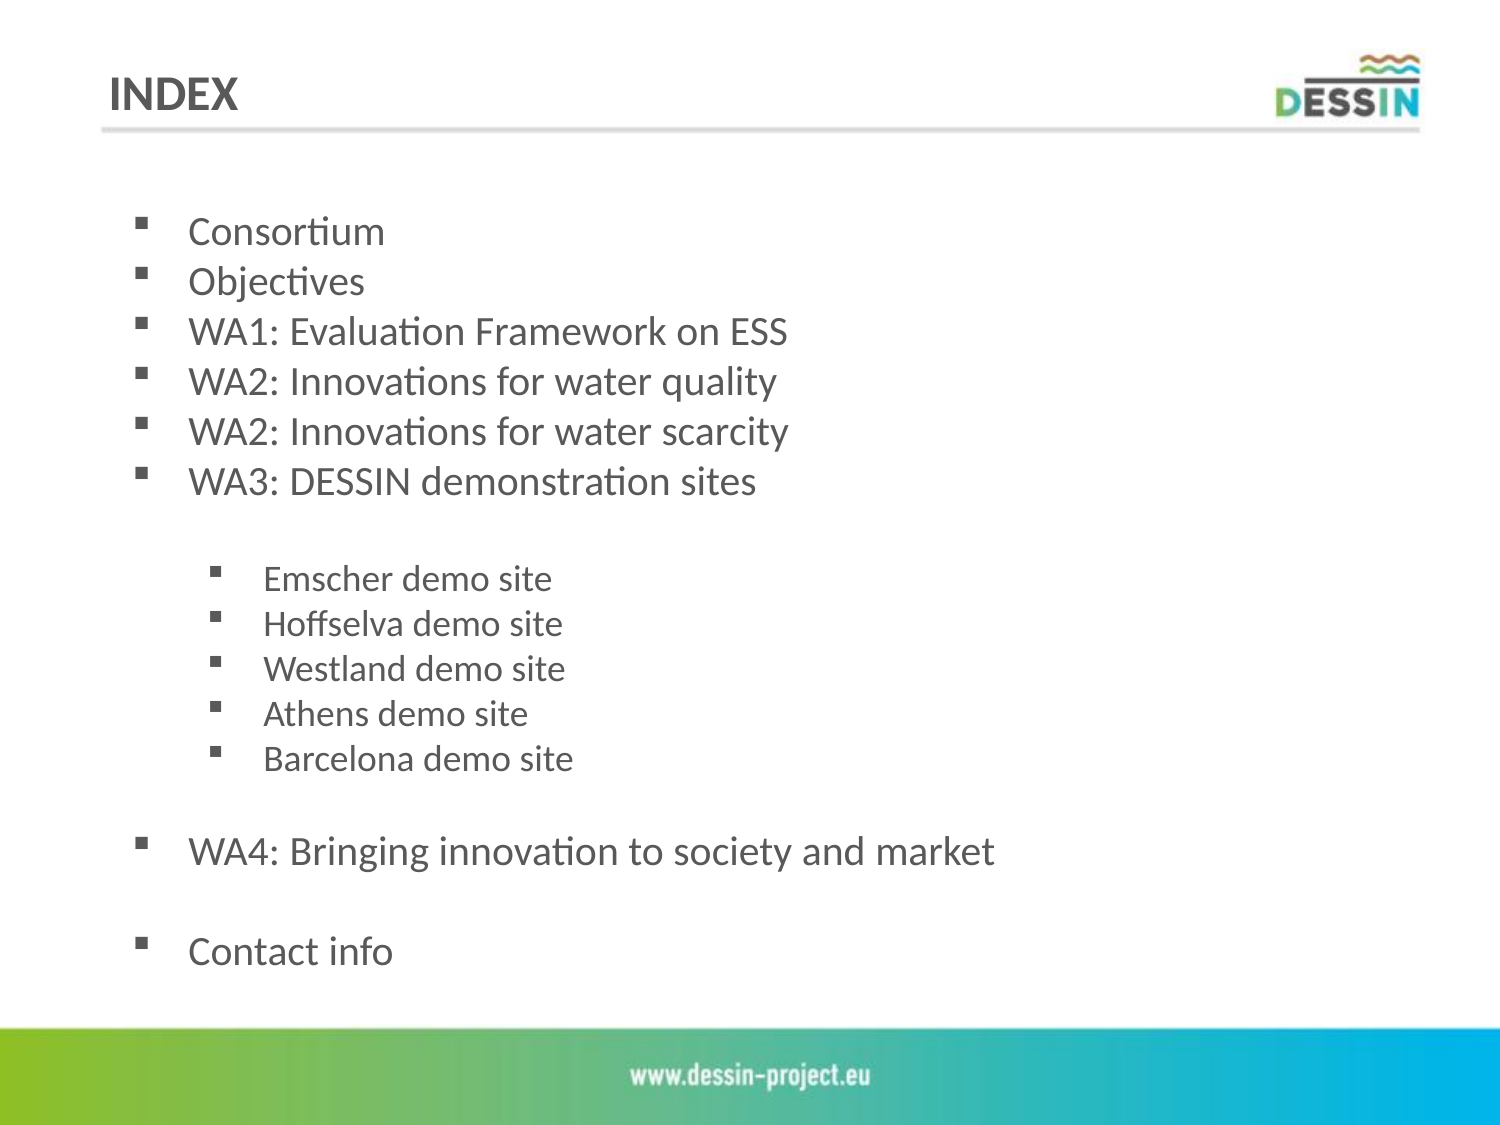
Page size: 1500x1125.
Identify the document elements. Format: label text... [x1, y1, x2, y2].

picture [0, 0, 1500, 1125]
text_box Consortium Objectives WA1: Evaluation Framework on ESS WA2: Innovations for water quality WA2: Innovations for water scarcity WA3: DESSIN demonstration sites Emscher demo site Hoffselva demo site Westland demo site Athens demo site Barcelona demo site WA4: Bringing innovation to society and market Contact info [117, 196, 1435, 982]
text_box INDEX [93, 53, 926, 128]
